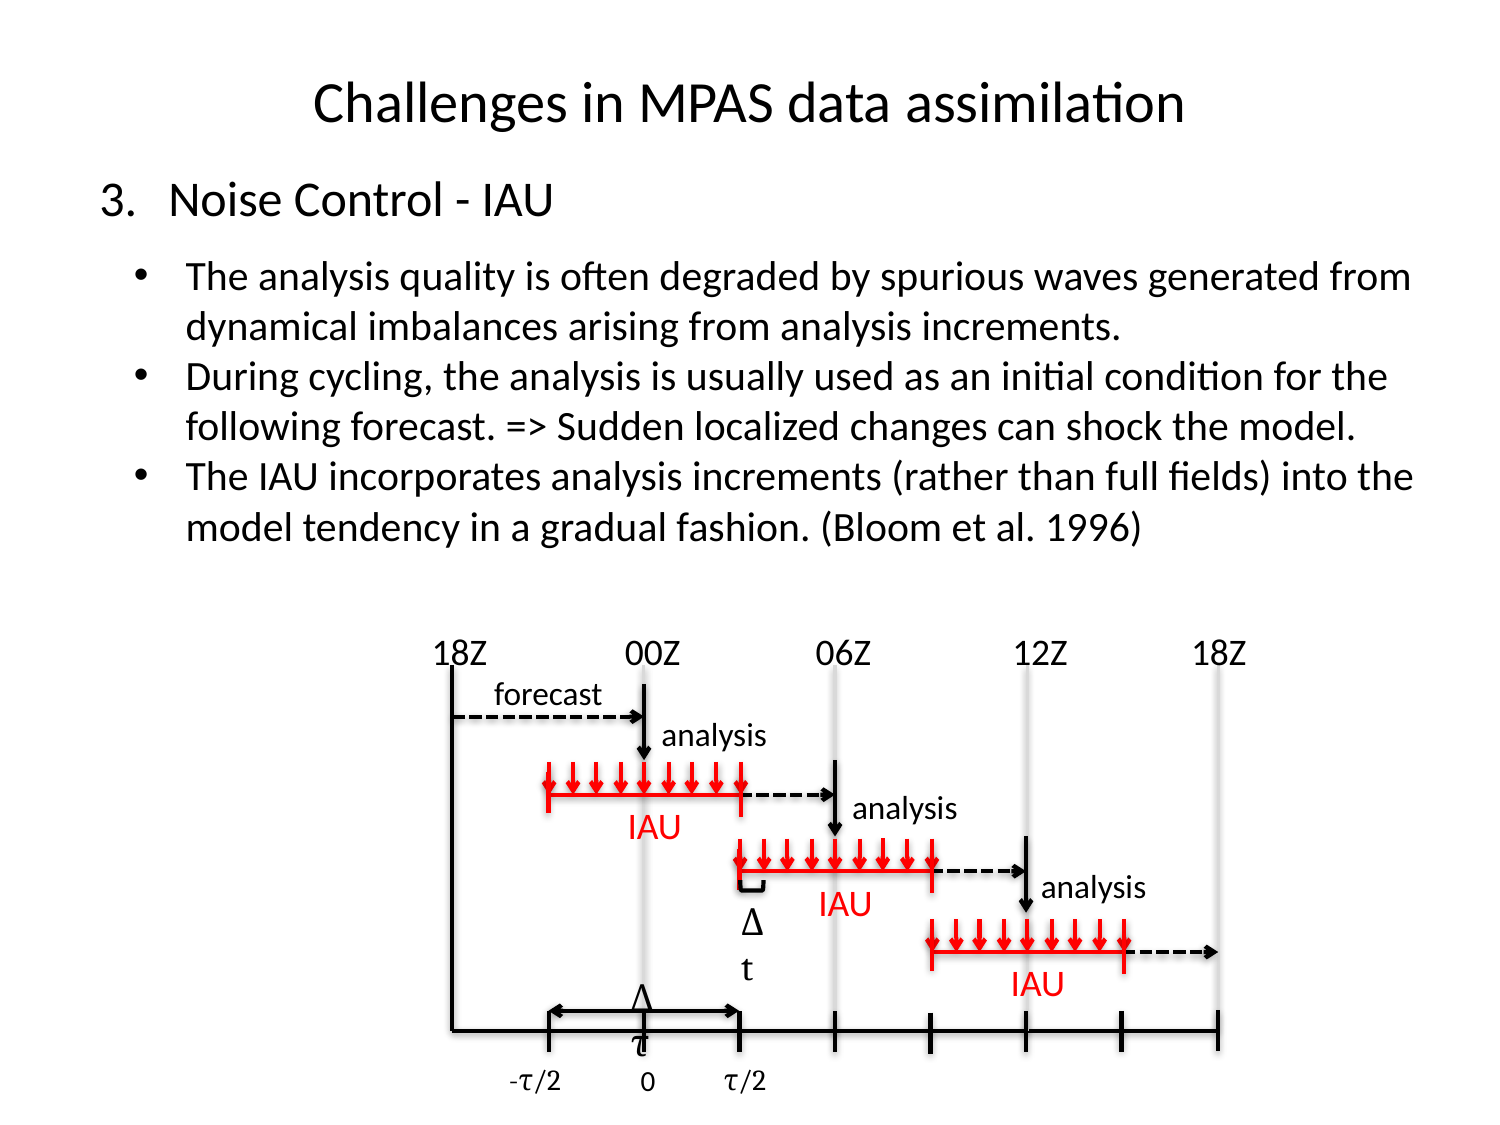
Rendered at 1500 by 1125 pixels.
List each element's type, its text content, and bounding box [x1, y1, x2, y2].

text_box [416, 620, 1273, 1102]
title Challenges in MPAS data assimilation [51, 46, 1449, 173]
list Noise Control - IAU The analysis quality is often degraded by spurious waves generated from dynamical imbalances arising from analysis increments. During cycling, the analysis is usually used as an initial condition for the following forecast. => Sudden localized changes can shock the model. The IAU incorporates analysis increments (rather than full fields) into the model tendency in a gradual fashion. (Bloom et al. 1996) [82, 149, 1437, 656]
